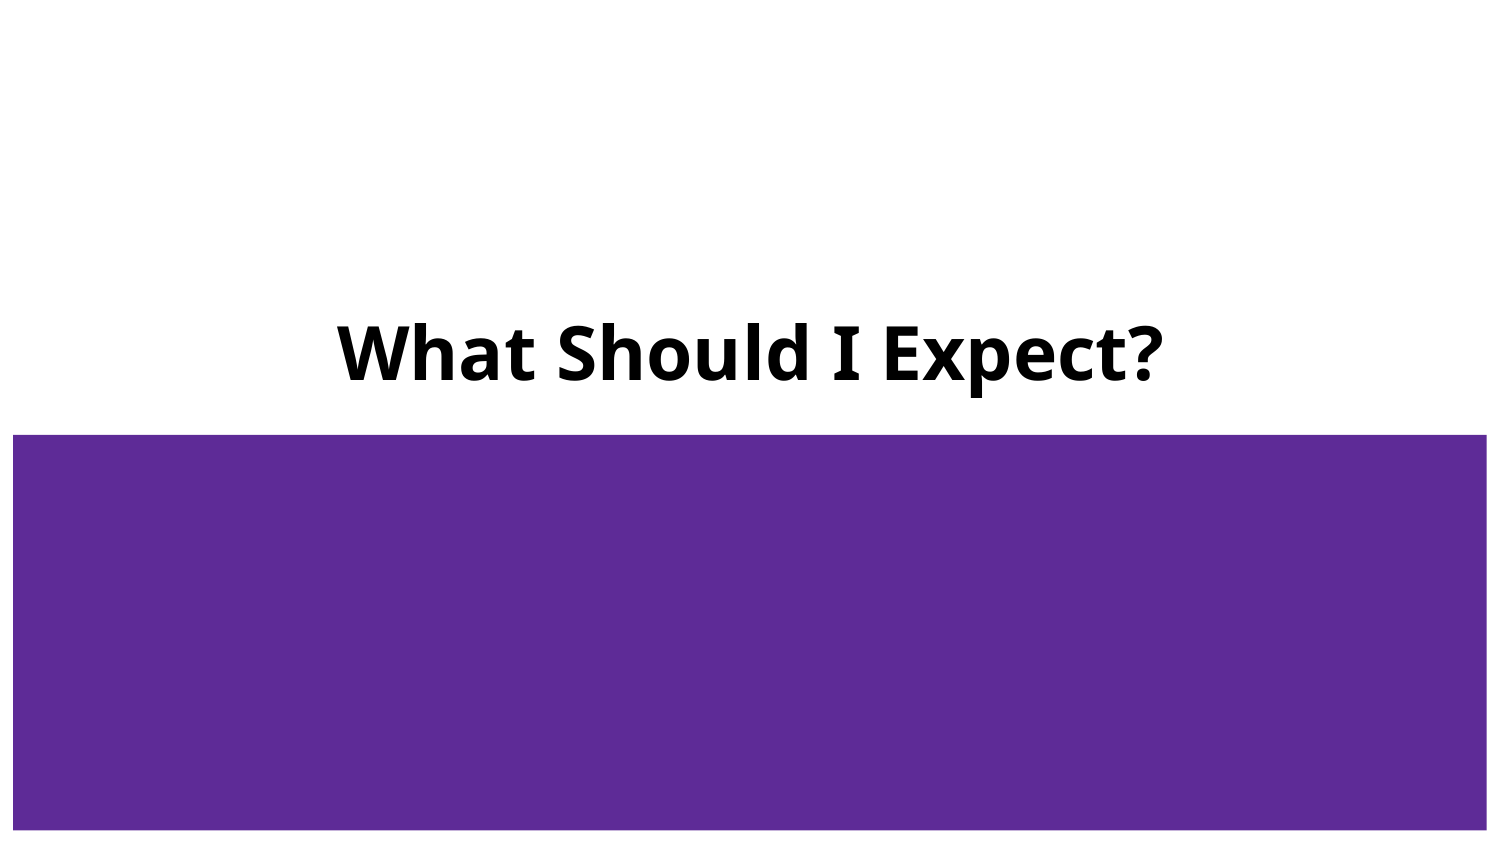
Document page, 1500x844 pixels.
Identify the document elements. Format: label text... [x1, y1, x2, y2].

title What Should I Expect? [79, 281, 1423, 411]
